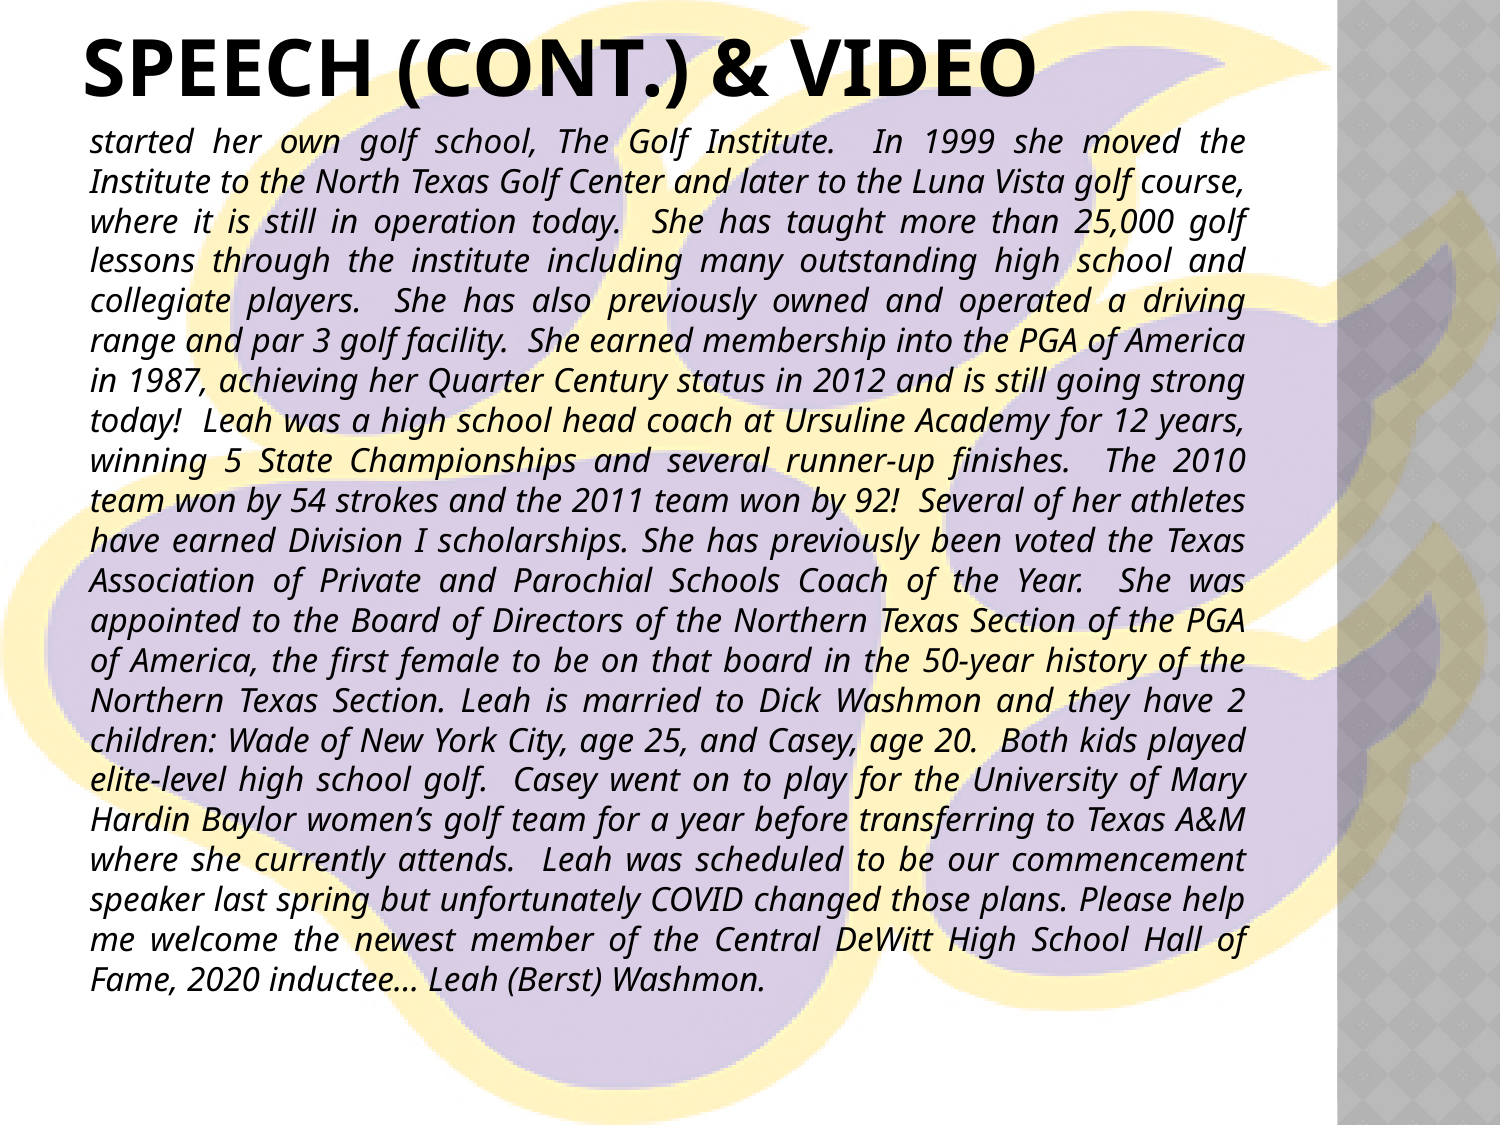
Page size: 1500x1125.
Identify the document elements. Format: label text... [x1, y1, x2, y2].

title Speech (cont.) & video [75, 0, 1263, 112]
list started her own golf school, The Golf Institute. In 1999 she moved the Institute to the North Texas Golf Center and later to the Luna Vista golf course, where it is still in operation today. She has taught more than 25,000 golf lessons through the institute including many outstanding high school and collegiate players. She has also previously owned and operated a driving range and par 3 golf facility. She earned membership into the PGA of America in 1987, achieving her Quarter Century status in 2012 and is still going strong today! Leah was a high school head coach at Ursuline Academy for 12 years, winning 5 State Championships and several runner-up finishes. The 2010 team won by 54 strokes and the 2011 team won by 92! Several of her athletes have earned Division I scholarships. She has previously been voted the Texas Association of Private and Parochial Schools Coach of the Year. She was appointed to the Board of Directors of the Northern Texas Section of the PGA of America, the first female to be on that board in the 50-year history of the Northern Texas Section. Leah is married to Dick Washmon and they have 2 children: Wade of New York City, age 25, and Casey, age 20. Both kids played elite-level high school golf. Casey went on to play for the University of Mary Hardin Baylor women’s golf team for a year before transferring to Texas A&M where she currently attends. Leah was scheduled to be our commencement speaker last spring but unfortunately COVID changed those plans. Please help me welcome the newest member of the Central DeWitt High School Hall of Fame, 2020 inductee… Leah (Berst) Washmon. [75, 112, 1263, 908]
